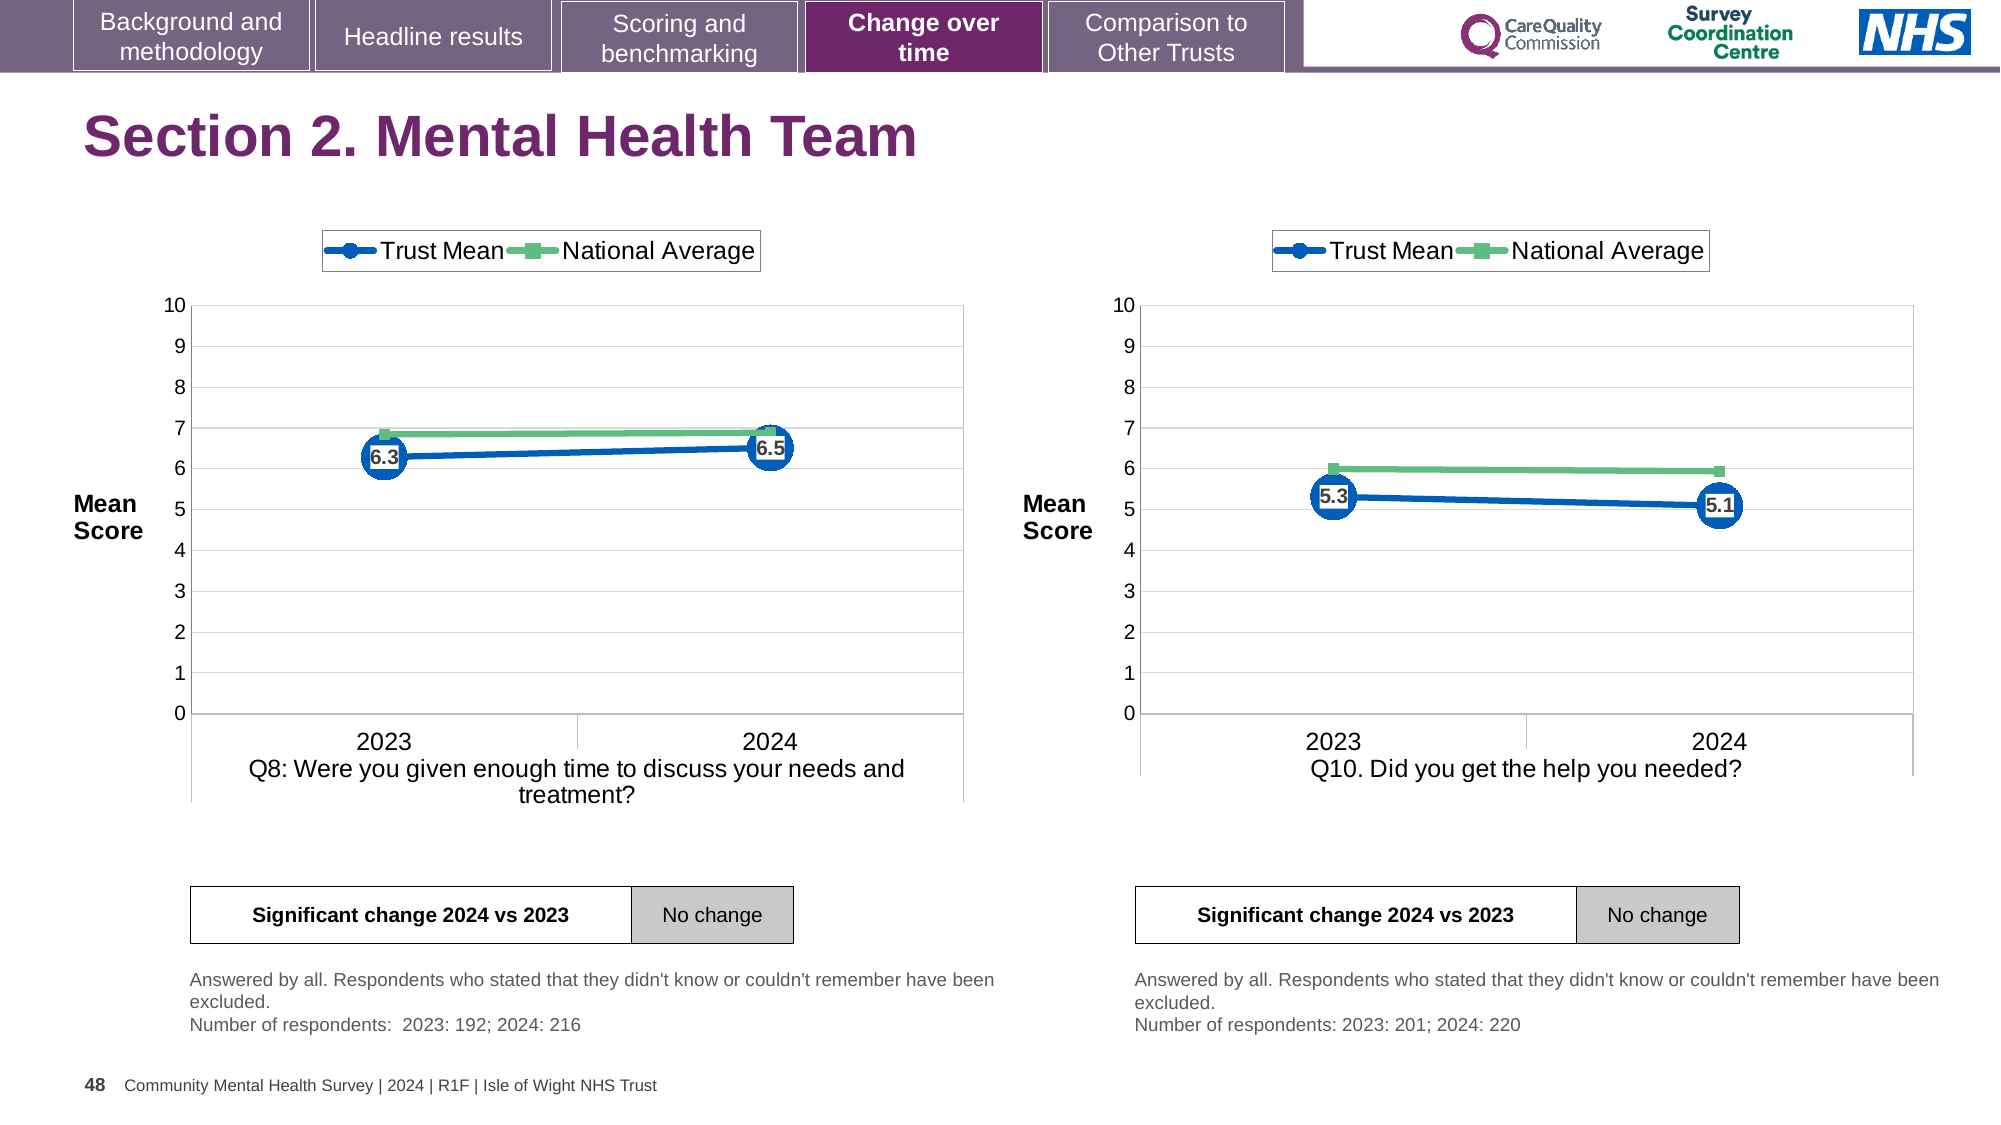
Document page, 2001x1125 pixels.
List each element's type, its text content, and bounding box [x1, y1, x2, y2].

table_header Significant change 2024 vs 2023 [1136, 887, 1576, 943]
text_box Answered by all. Respondents who stated that they didn't know or couldn't remember have been excluded. Number of respondents: 2023: 201; 2024: 220 [1119, 960, 1984, 1066]
picture [1666, 3, 1794, 61]
table_header Significant change 2024 vs 2023 [191, 887, 631, 943]
table_header No change [1577, 887, 1739, 943]
chart [1018, 228, 1916, 858]
chart [68, 228, 966, 858]
title Section 2. Mental Health Team [68, 83, 1942, 191]
table_header No change [632, 887, 793, 943]
picture [1460, 13, 1602, 59]
text_box Answered by all. Respondents who stated that they didn't know or couldn't remember have been excluded. Number of respondents: 2023: 192; 2024: 216 [174, 959, 1039, 1043]
picture [1859, 9, 1971, 55]
text_box 48 [84, 1065, 122, 1125]
